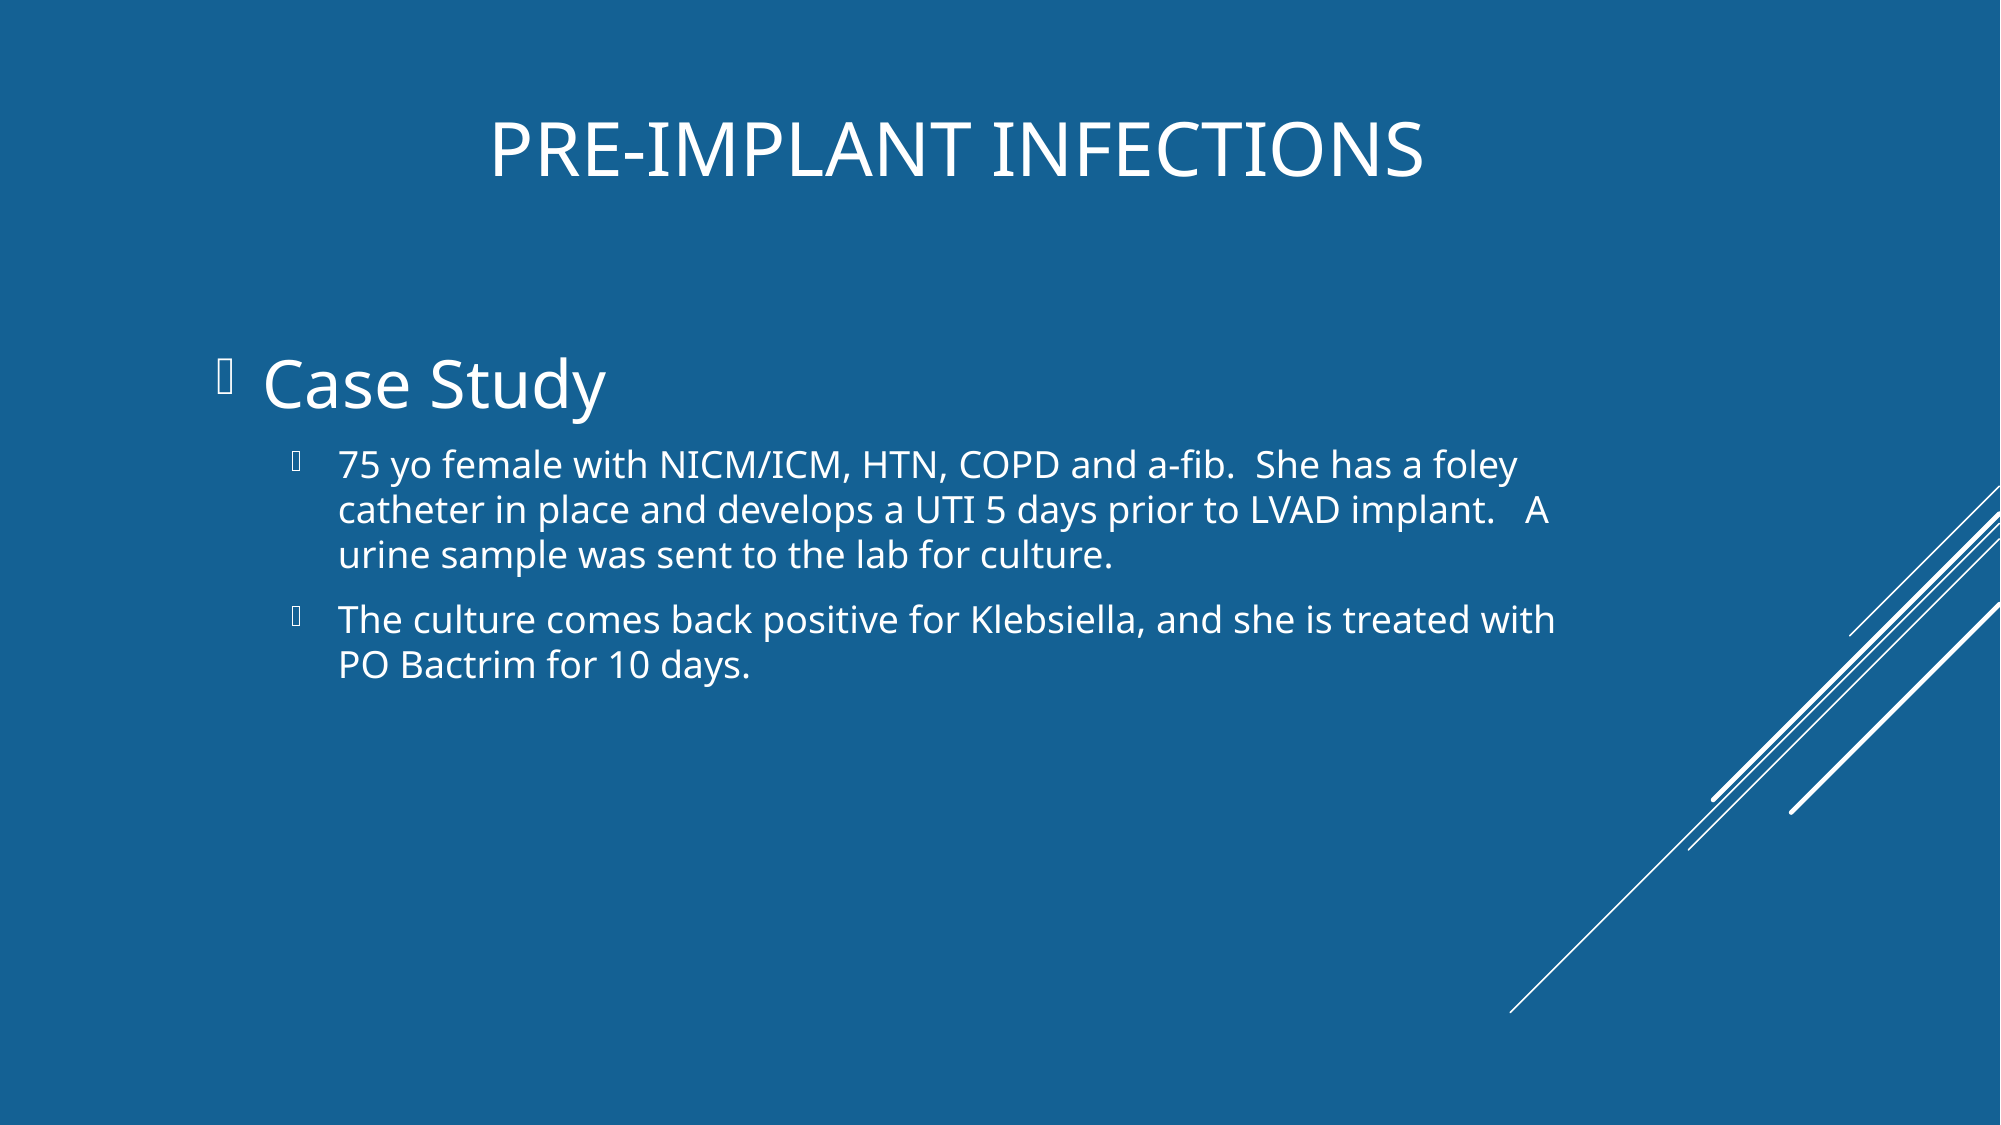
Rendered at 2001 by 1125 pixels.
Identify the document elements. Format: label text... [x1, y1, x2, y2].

list Case Study 75 yo female with NICM/ICM, HTN, COPD and a-fib. She has a foley catheter in place and develops a UTI 5 days prior to LVAD implant. A urine sample was sent to the lab for culture. The culture comes back positive for Klebsiella, and she is treated with PO Bactrim for 10 days. [201, 282, 1601, 876]
title Pre-implant infections [257, 22, 1658, 271]
